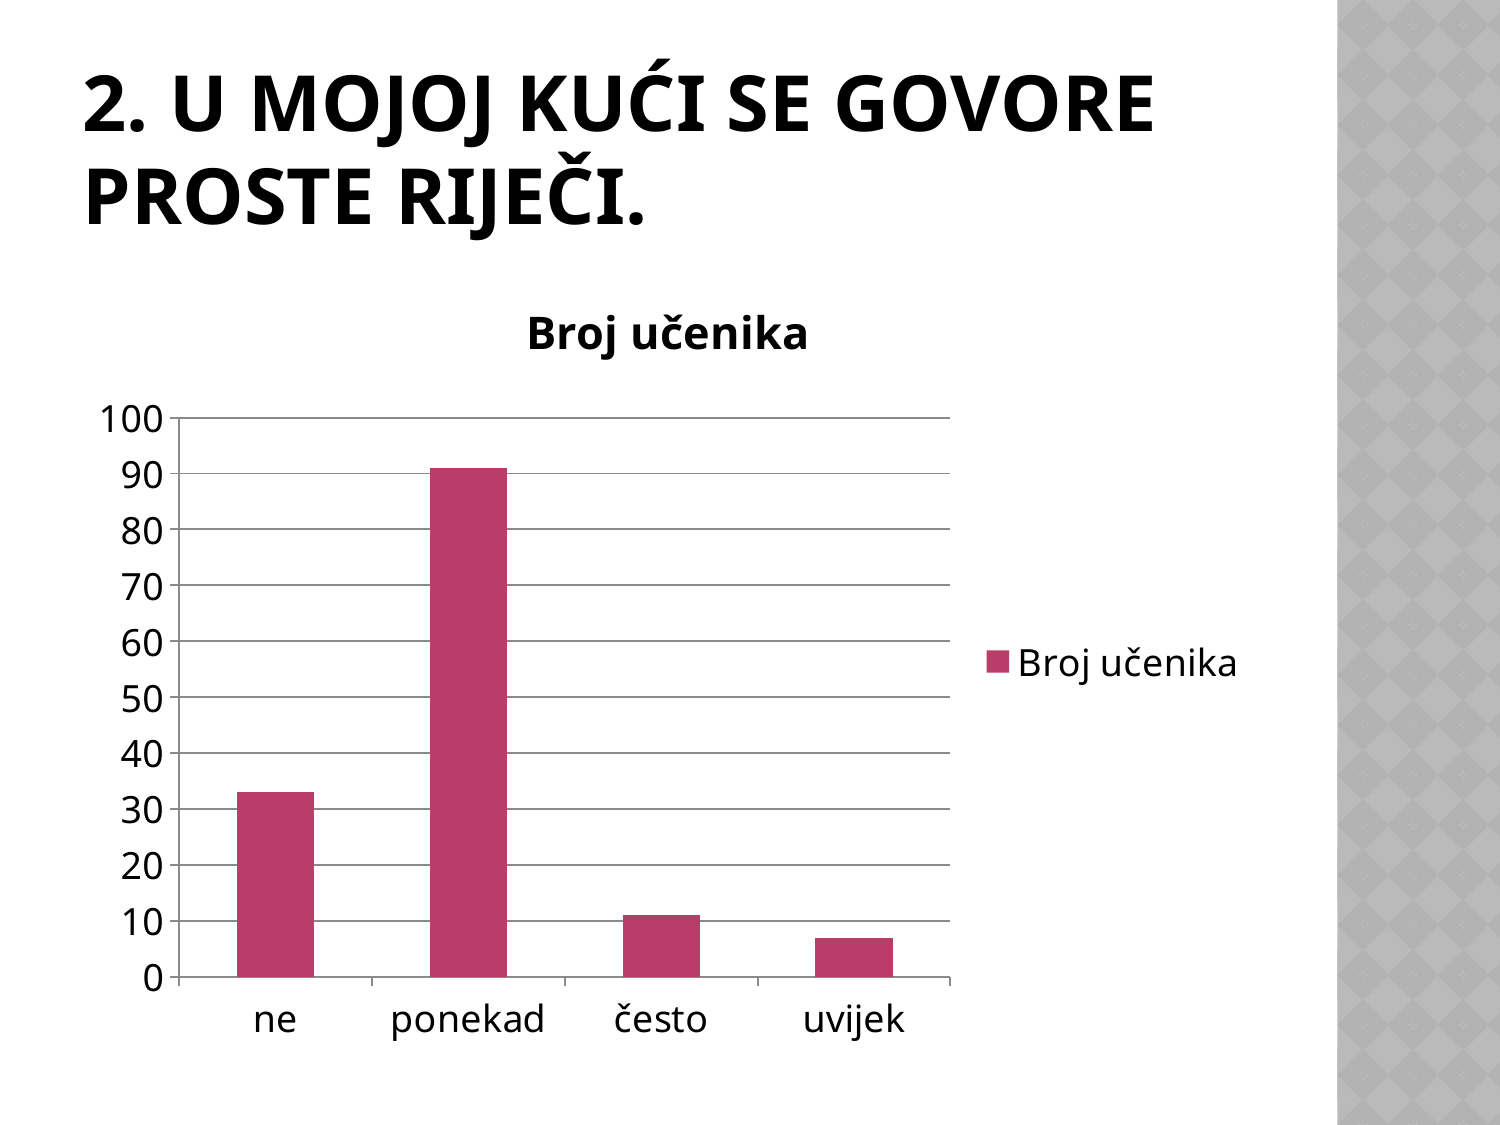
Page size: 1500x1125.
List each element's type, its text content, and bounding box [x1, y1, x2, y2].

title 2. U mojoj kući se govore proste riječi. [75, 52, 1263, 240]
chart [74, 263, 1263, 1060]
